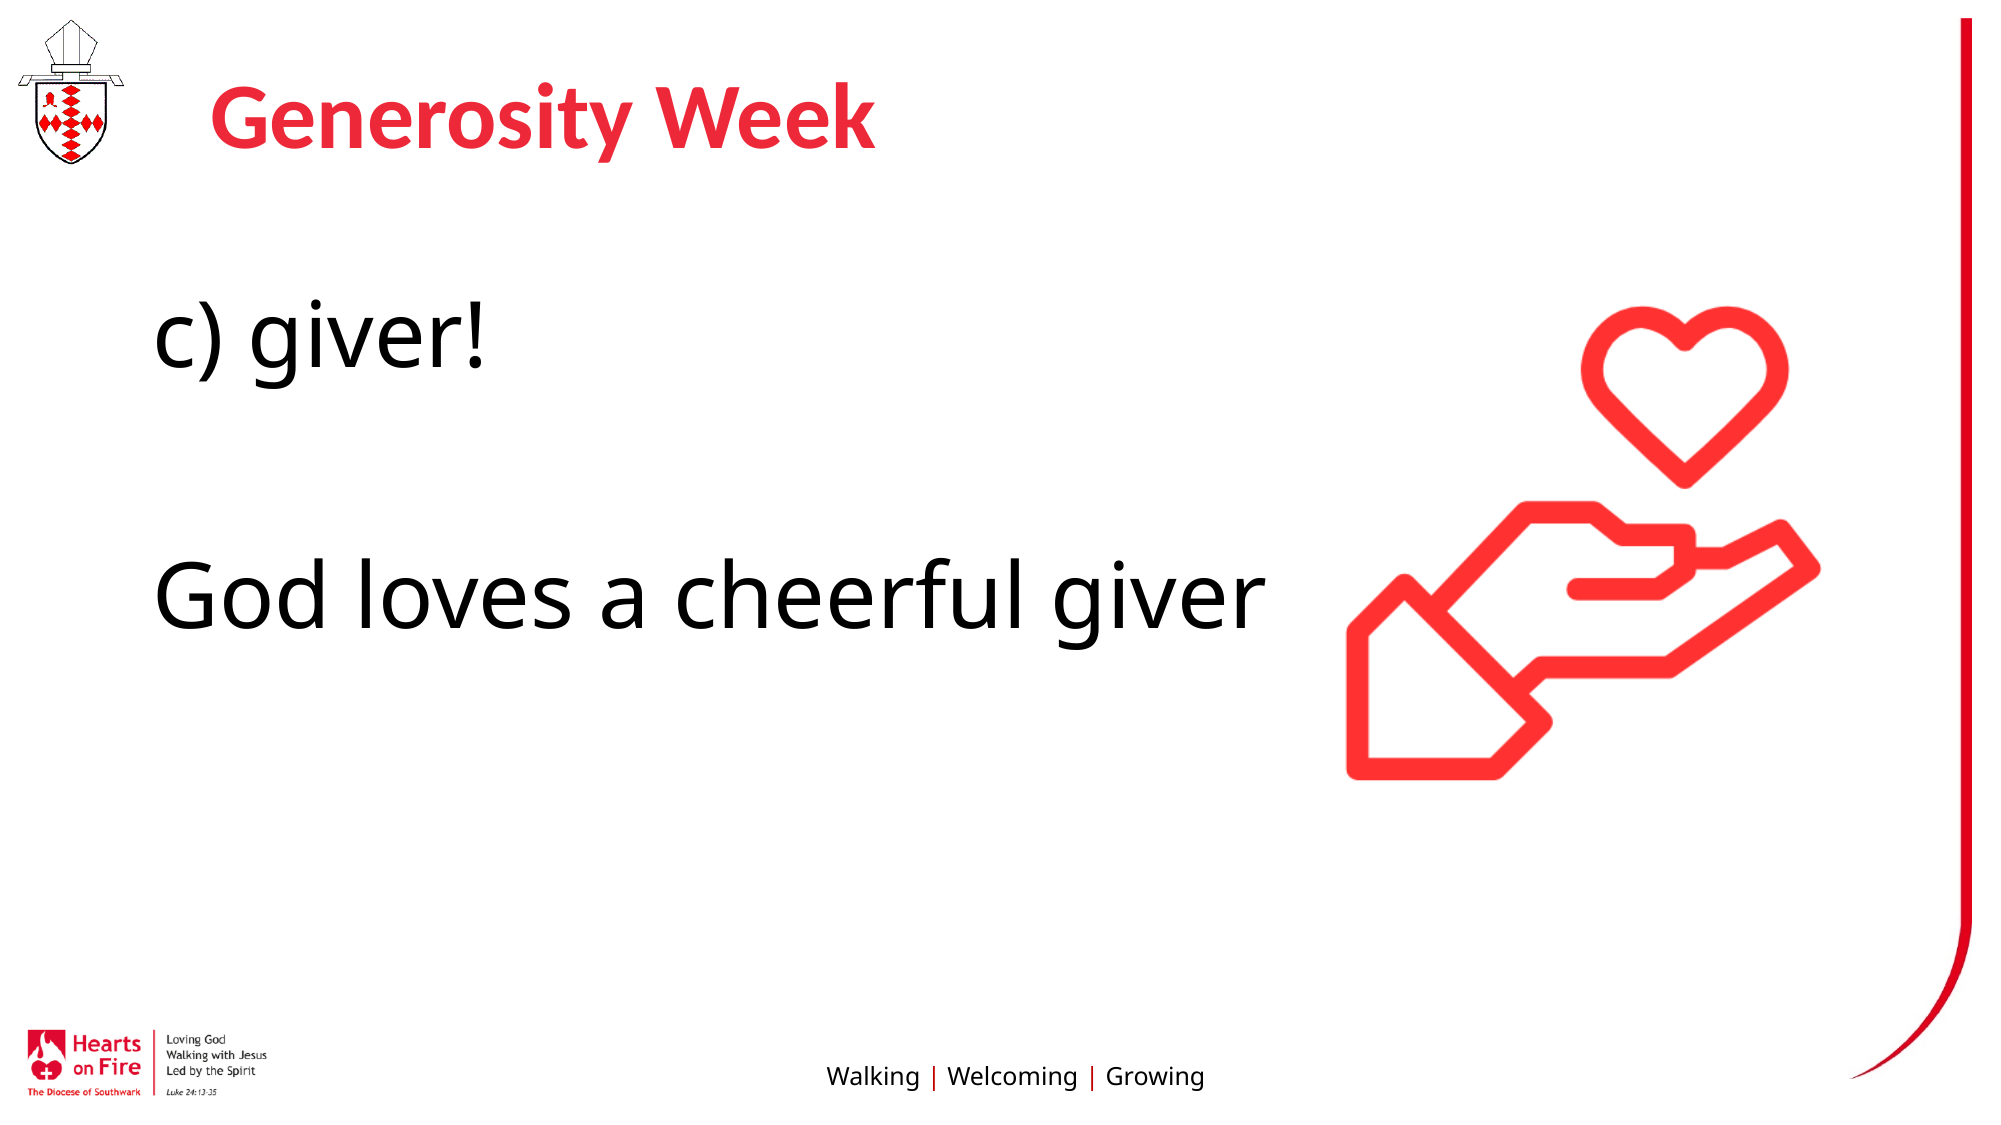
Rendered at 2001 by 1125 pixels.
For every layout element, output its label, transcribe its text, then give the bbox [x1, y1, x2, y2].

list c) giver! God loves a cheerful giver [137, 124, 1863, 930]
picture [1311, 18, 1972, 1079]
title Generosity Week [195, 59, 1921, 278]
picture [16, 18, 125, 165]
picture [16, 1021, 274, 1101]
